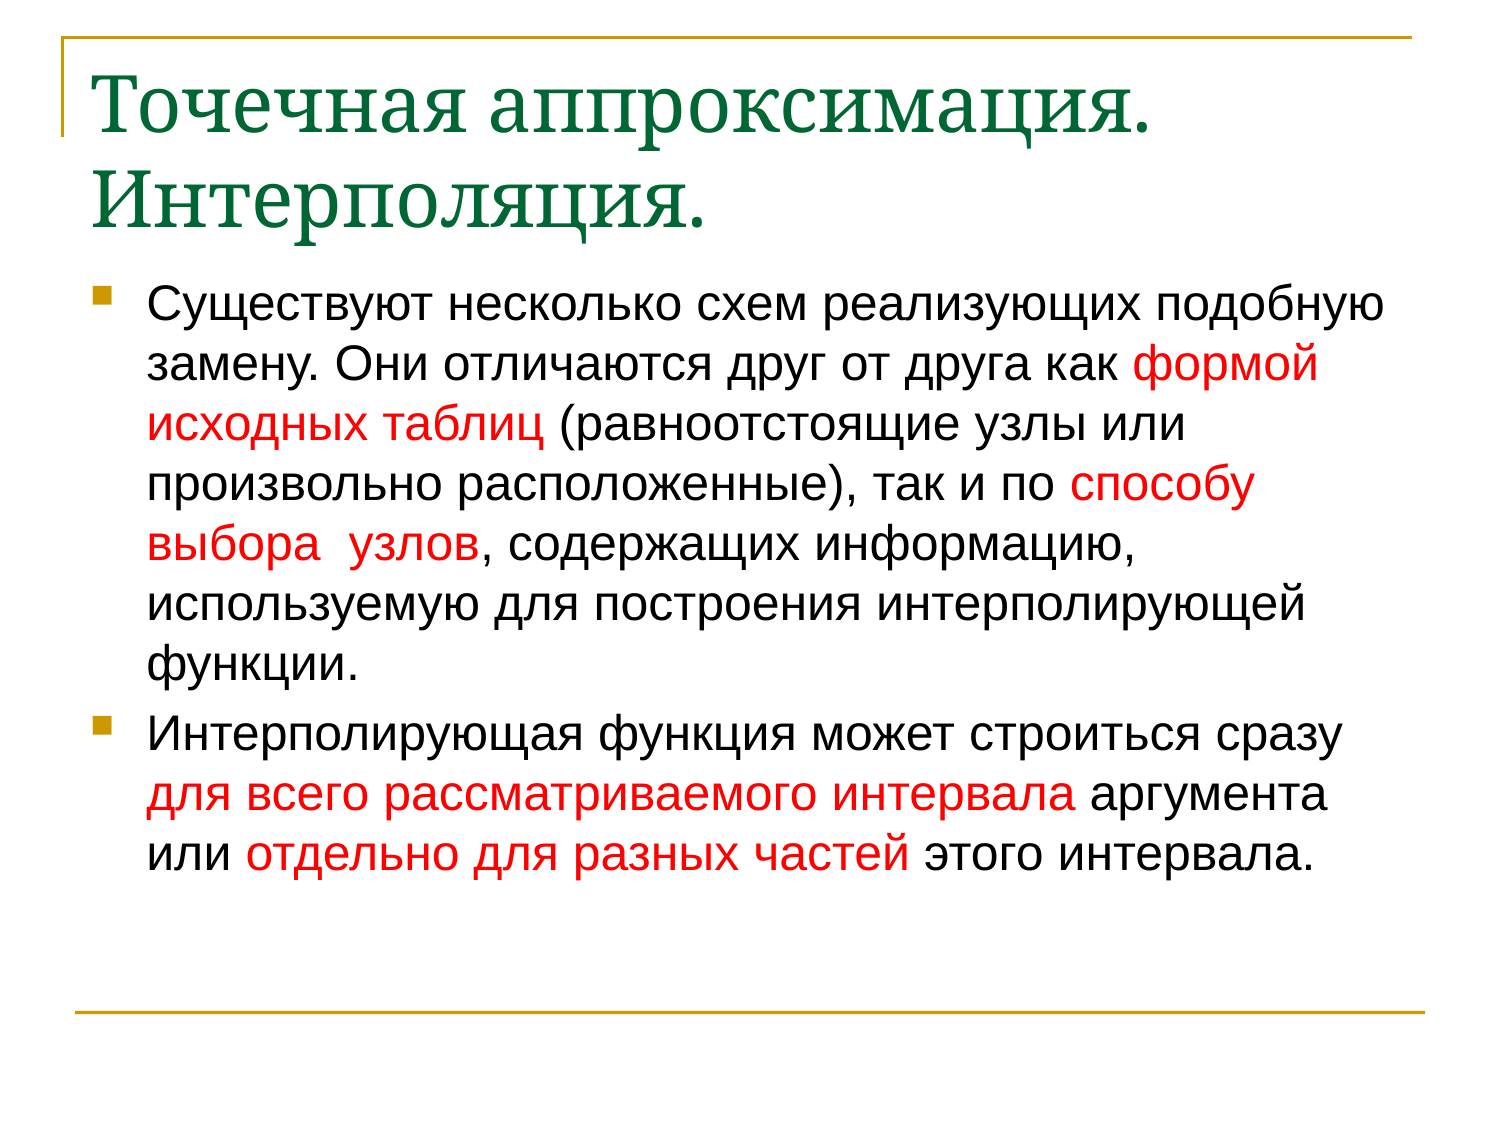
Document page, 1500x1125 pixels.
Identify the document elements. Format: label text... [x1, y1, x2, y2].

title Точечная аппроксимация. Интерполяция. [75, 45, 1425, 233]
list Существуют несколько схем реализующих подобную замену. Они отличаются друг от друга как формой исходных таблиц (равноотстоящие узлы или произвольно расположенные), так и по способу выбора узлов, содержащих информацию, используемую для построения интерполирующей функции. Интерполирующая функция может строиться сразу для всего рассматриваемого интервала аргумента или отдельно для разных частей этого интервала. [75, 262, 1425, 1006]
